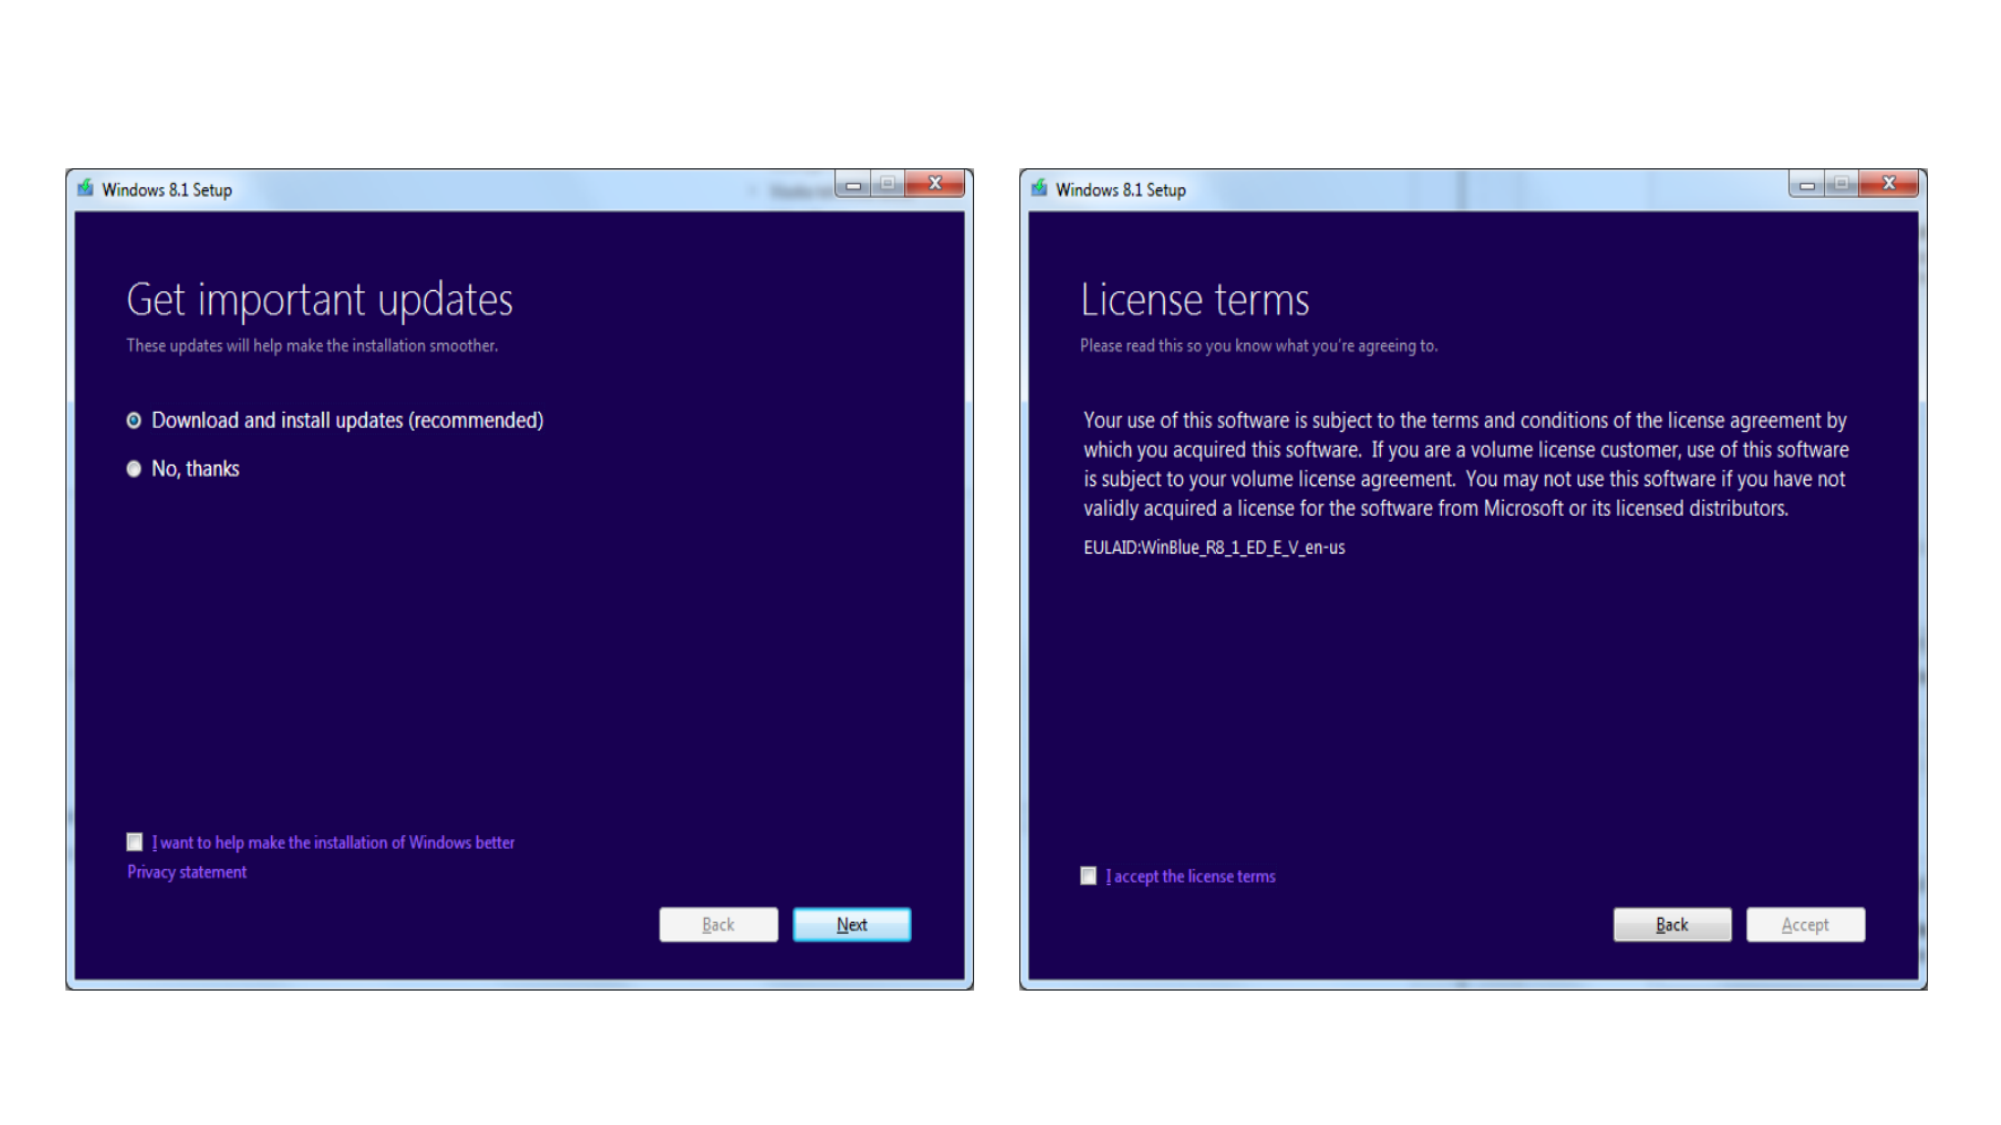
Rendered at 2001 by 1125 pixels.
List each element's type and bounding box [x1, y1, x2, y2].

picture [58, 155, 1936, 996]
